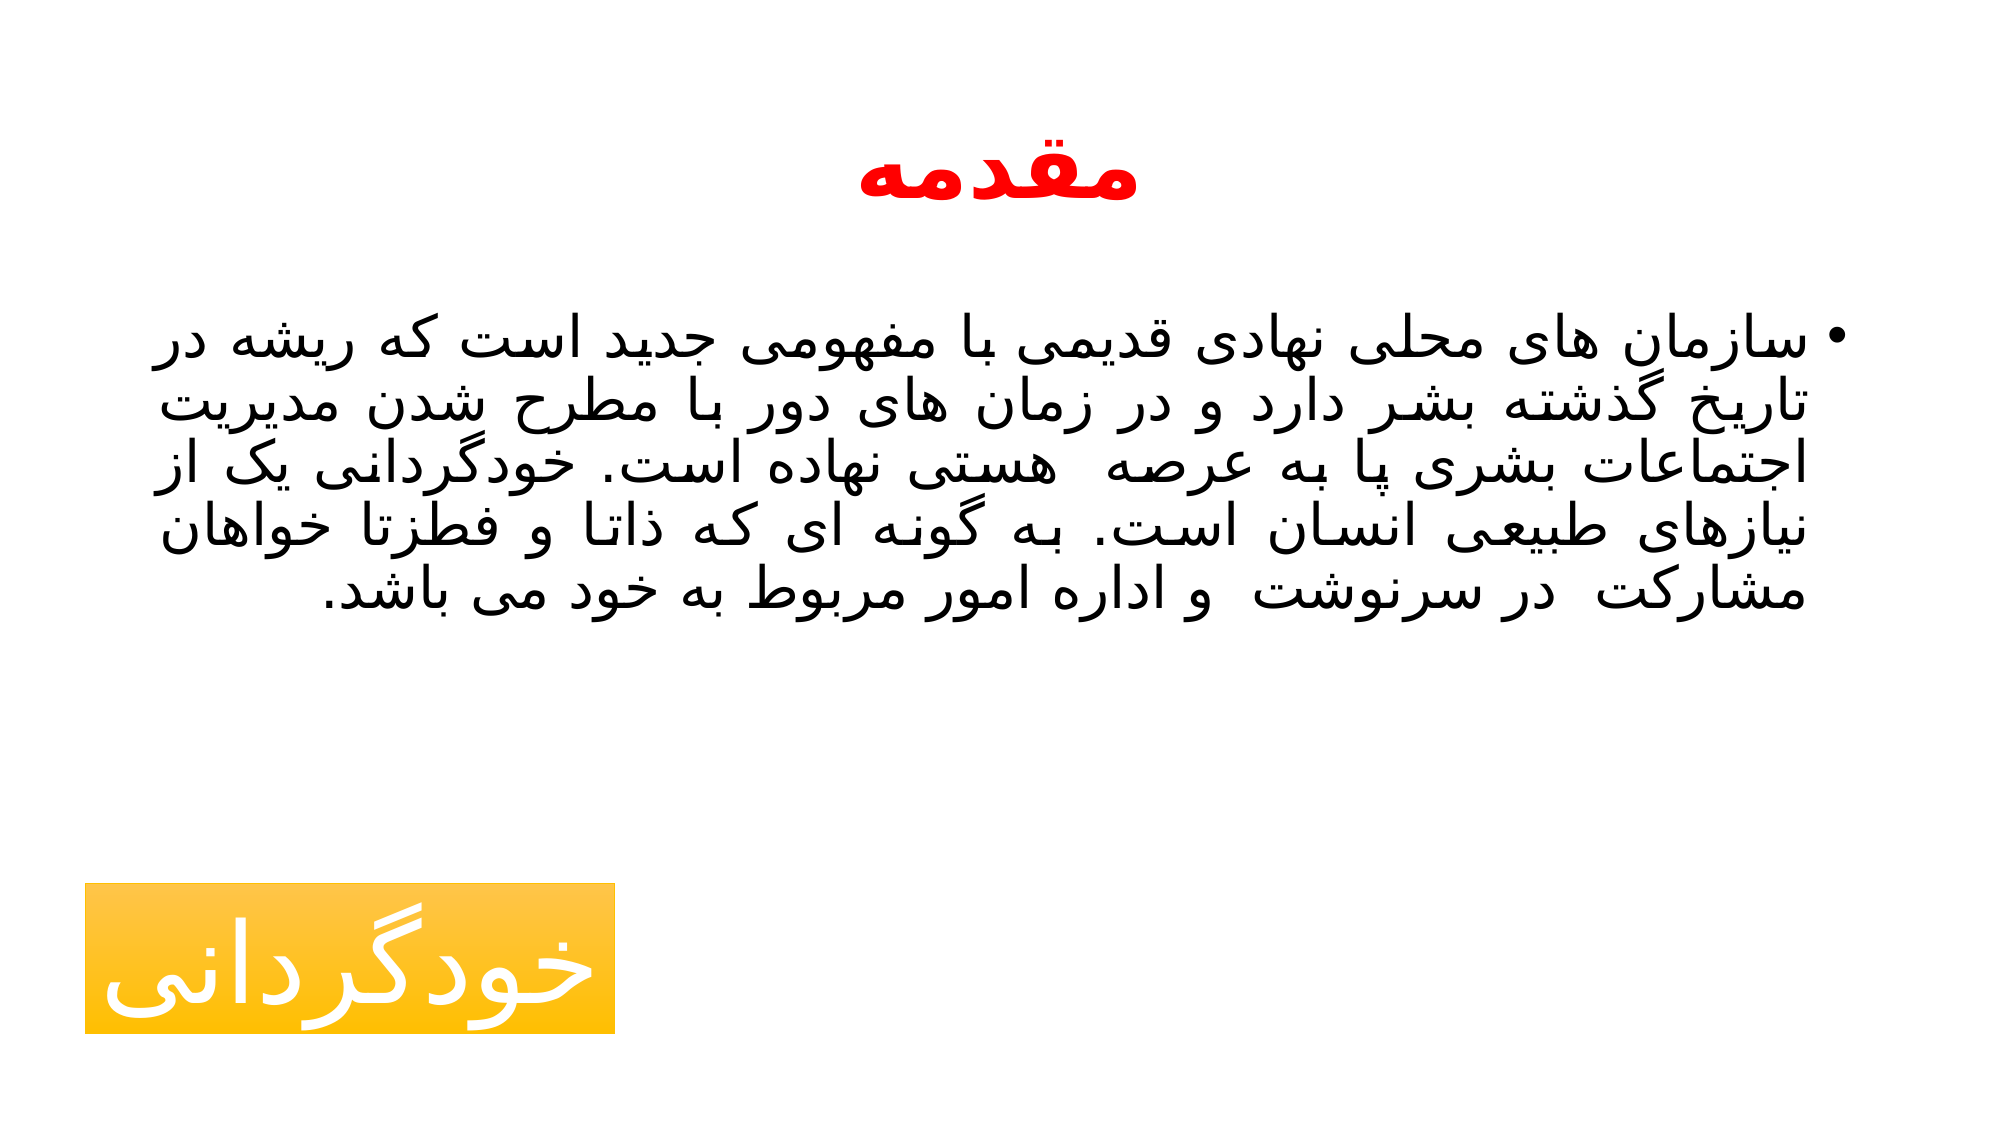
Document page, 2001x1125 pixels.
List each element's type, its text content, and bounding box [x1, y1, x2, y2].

title مقدمه [137, 59, 1863, 278]
text_box خودگردانی [85, 883, 615, 1034]
list سازمان های محلی نهادی قدیمی با مفهومی جدید است که ریشه در تاریخ گذشته بشر دارد و در زمان های دور با مطرح شدن مدیریت اجتماعات بشری پا به عرصه هستی نهاده است. خودگردانی یک از نیازهای طبیعی انسان است. به گونه ای که ذاتا و فطزتا خواهان مشارکت در سرنوشت و اداره امور مربوط به خود می باشد. [137, 299, 1863, 1014]
